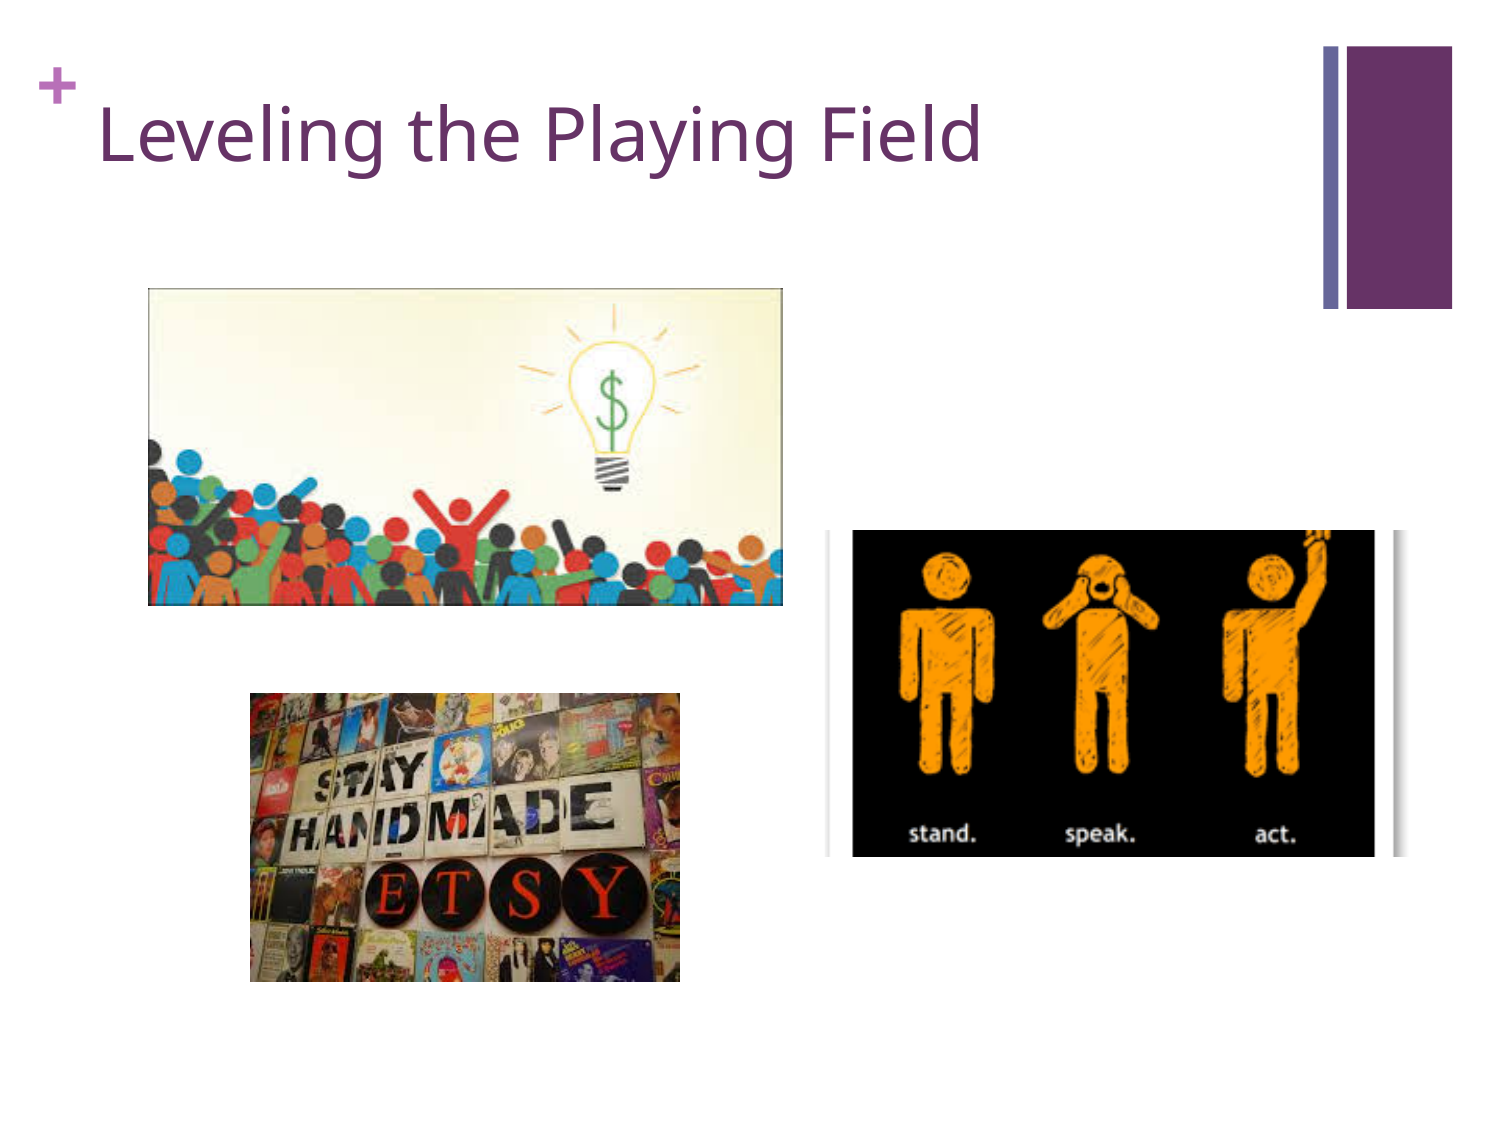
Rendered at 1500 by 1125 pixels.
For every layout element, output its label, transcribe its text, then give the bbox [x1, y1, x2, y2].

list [824, 529, 1419, 858]
picture [147, 288, 783, 607]
title Leveling the Playing Field [81, 79, 1322, 263]
picture [249, 693, 681, 982]
